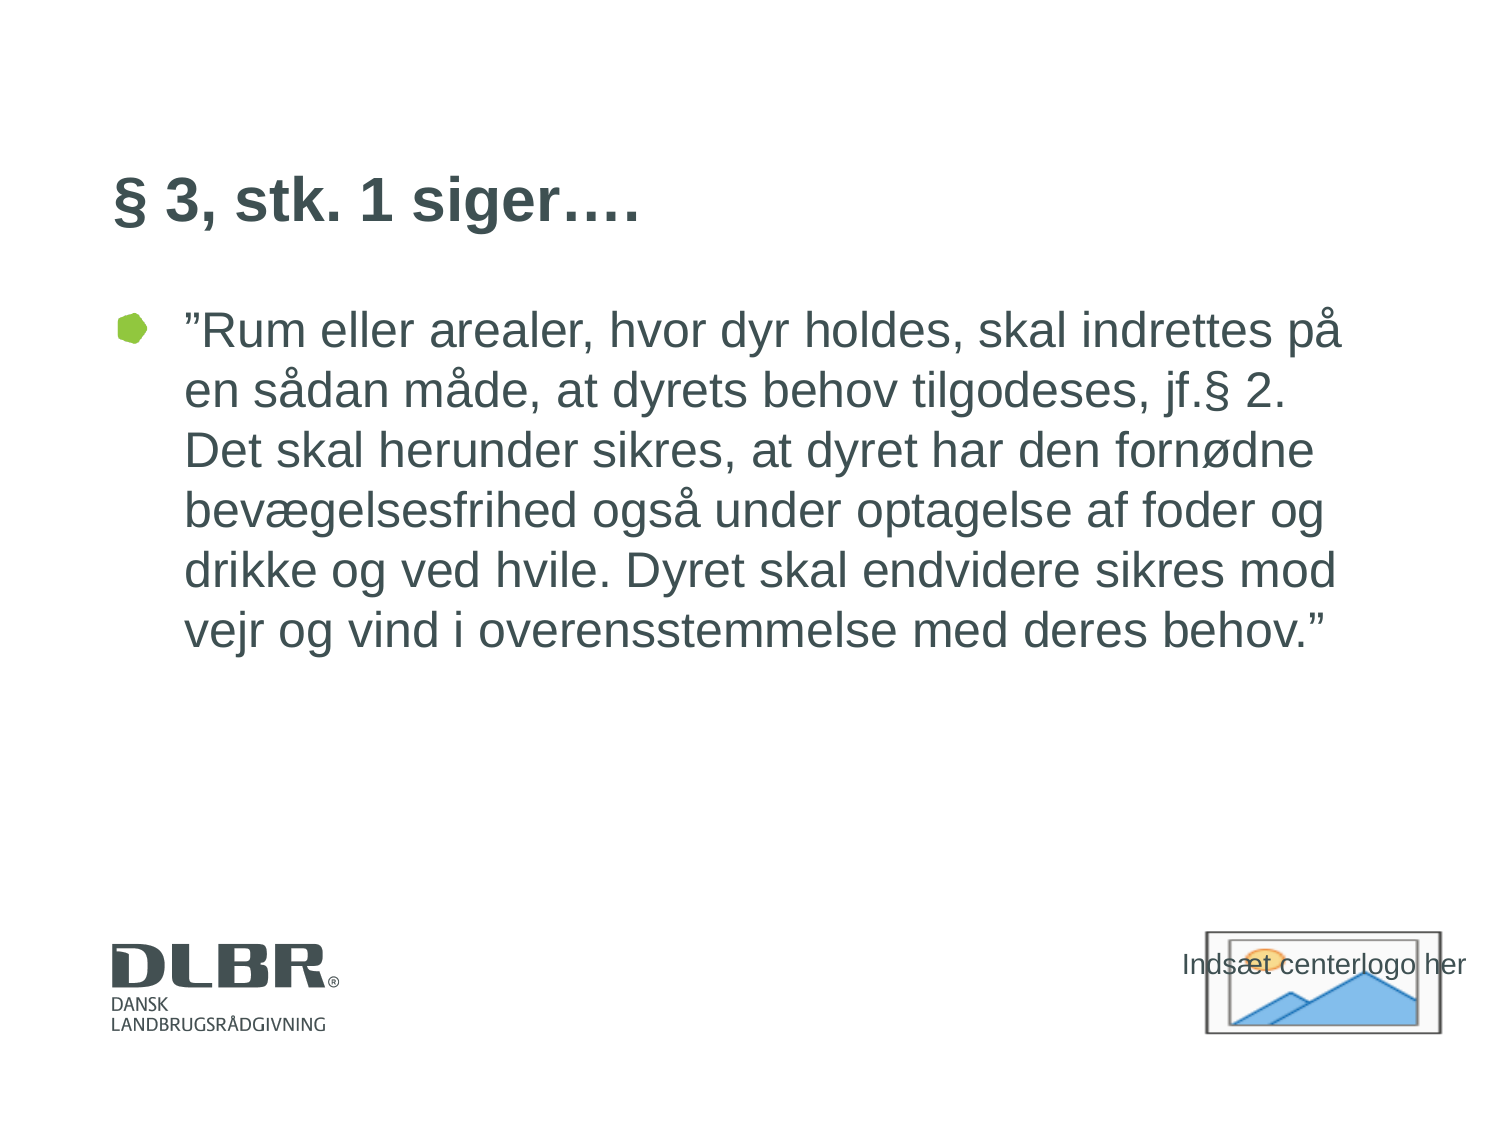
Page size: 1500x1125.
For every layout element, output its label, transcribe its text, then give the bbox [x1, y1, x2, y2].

picture [1198, 927, 1451, 1039]
picture [98, 935, 344, 1039]
list ”Rum eller arealer, hvor dyr holdes, skal indrettes på en sådan måde, at dyrets behov tilgodeses, jf.§ 2. Det skal herunder sikres, at dyret har den fornødne bevægelsesfrihed også under optagelse af foder og drikke og ved hvile. Dyret skal endvidere sikres mod vejr og vind i overensstemmelse med deres behov.” [98, 290, 1388, 935]
title § 3, stk. 1 siger…. [98, 102, 1388, 290]
picture [113, 310, 149, 346]
